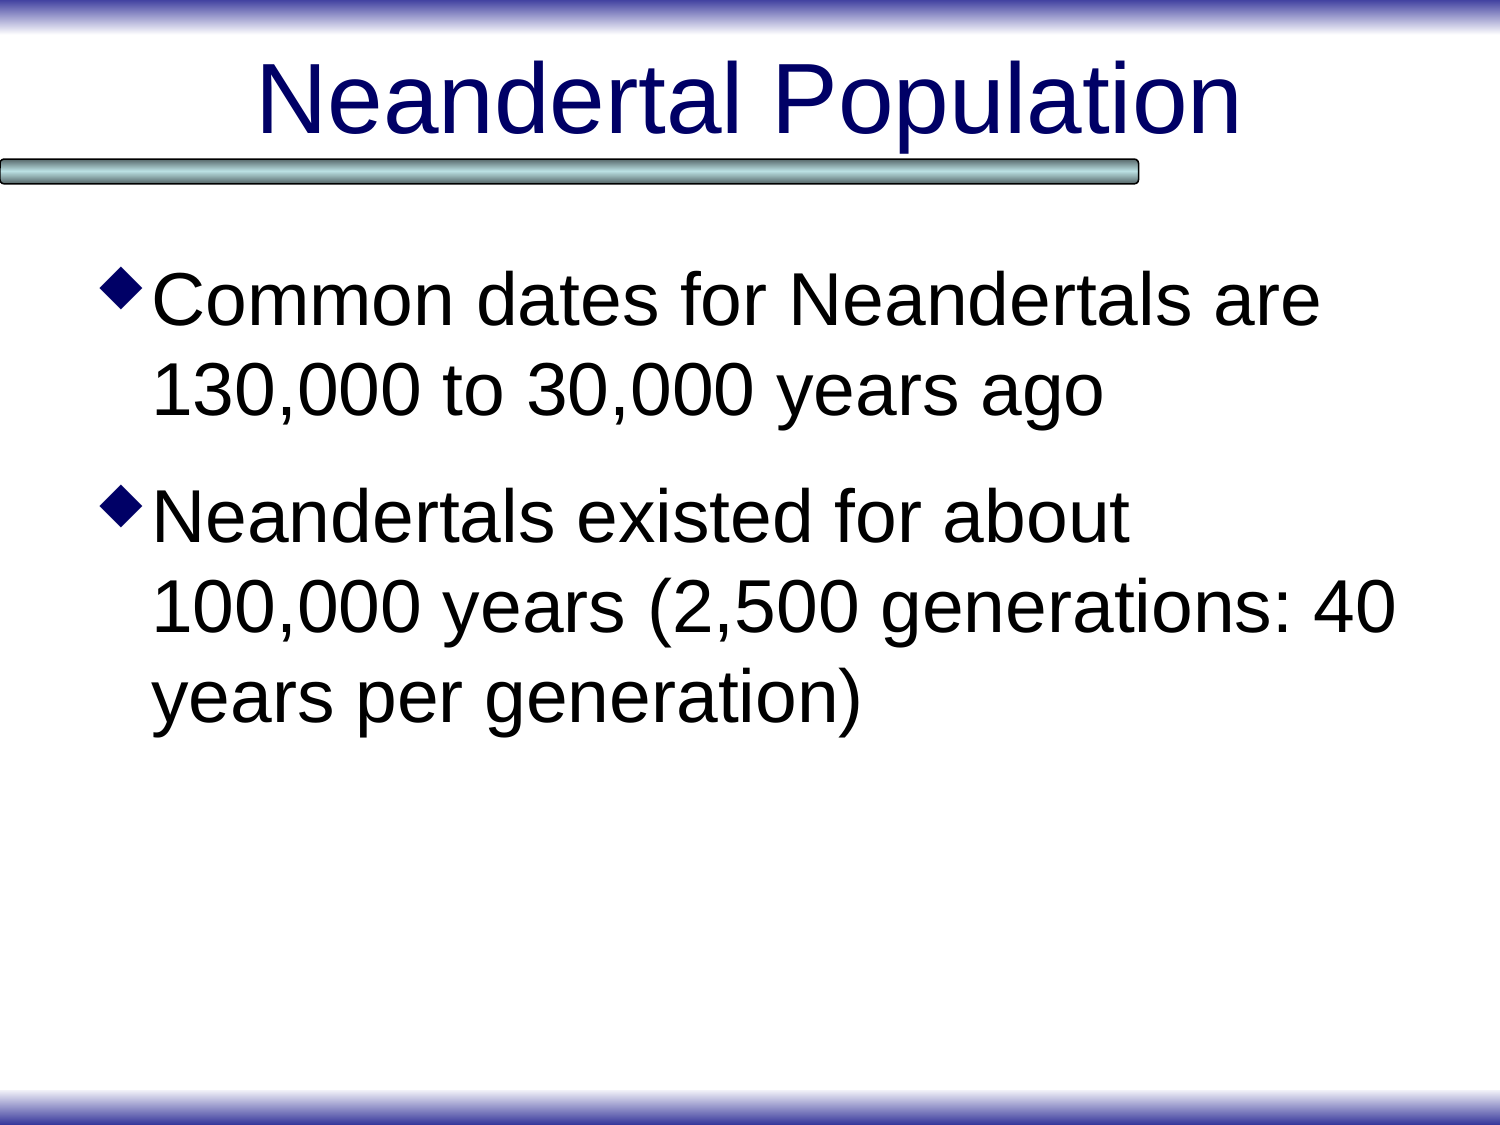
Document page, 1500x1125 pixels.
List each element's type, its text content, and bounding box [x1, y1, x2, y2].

title Neandertal Population [0, 0, 1500, 188]
list Common dates for Neandertals are 130,000 to 30,000 years ago Neandertals existed for about 100,000 years (2,500 generations: 40 years per generation) [79, 242, 1430, 986]
